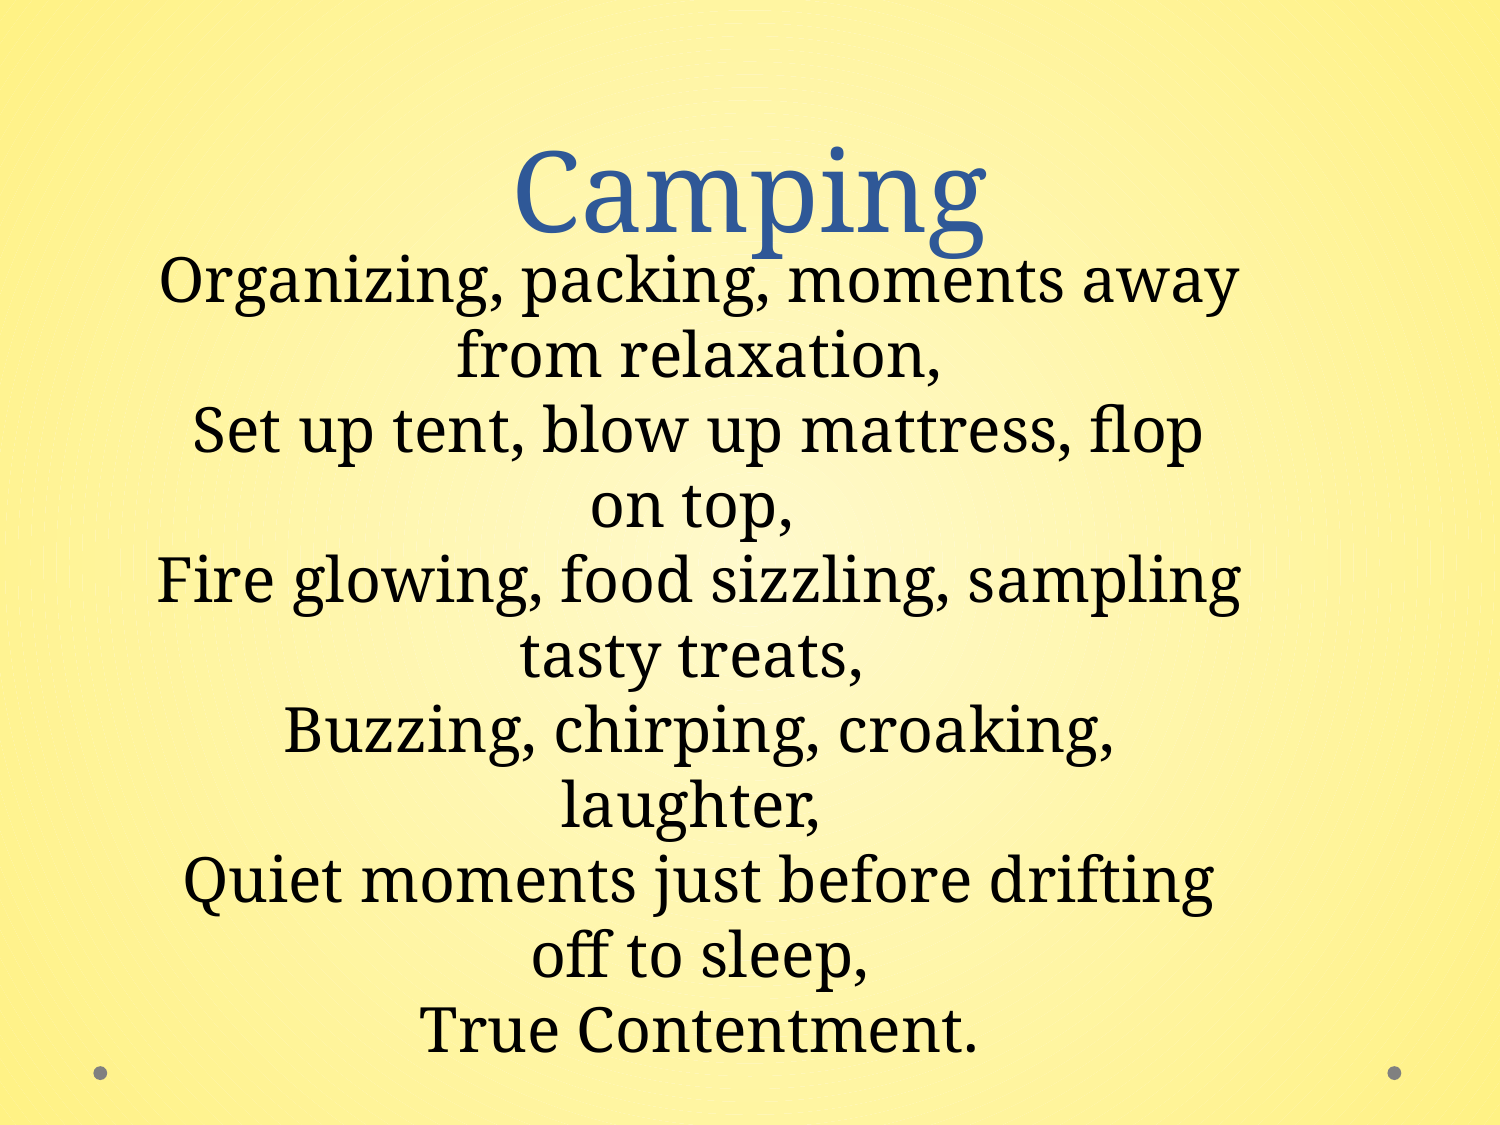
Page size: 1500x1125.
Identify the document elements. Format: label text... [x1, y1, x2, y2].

text_box Organizing, packing, moments away from relaxation, Set up tent, blow up mattress, flop on top, Fire glowing, food sizzling, sampling tasty treats, Buzzing, chirping, croaking, laughter, Quiet moments just before drifting off to sleep, True Contentment. [134, 233, 1266, 1073]
title Camping [75, 0, 1425, 263]
